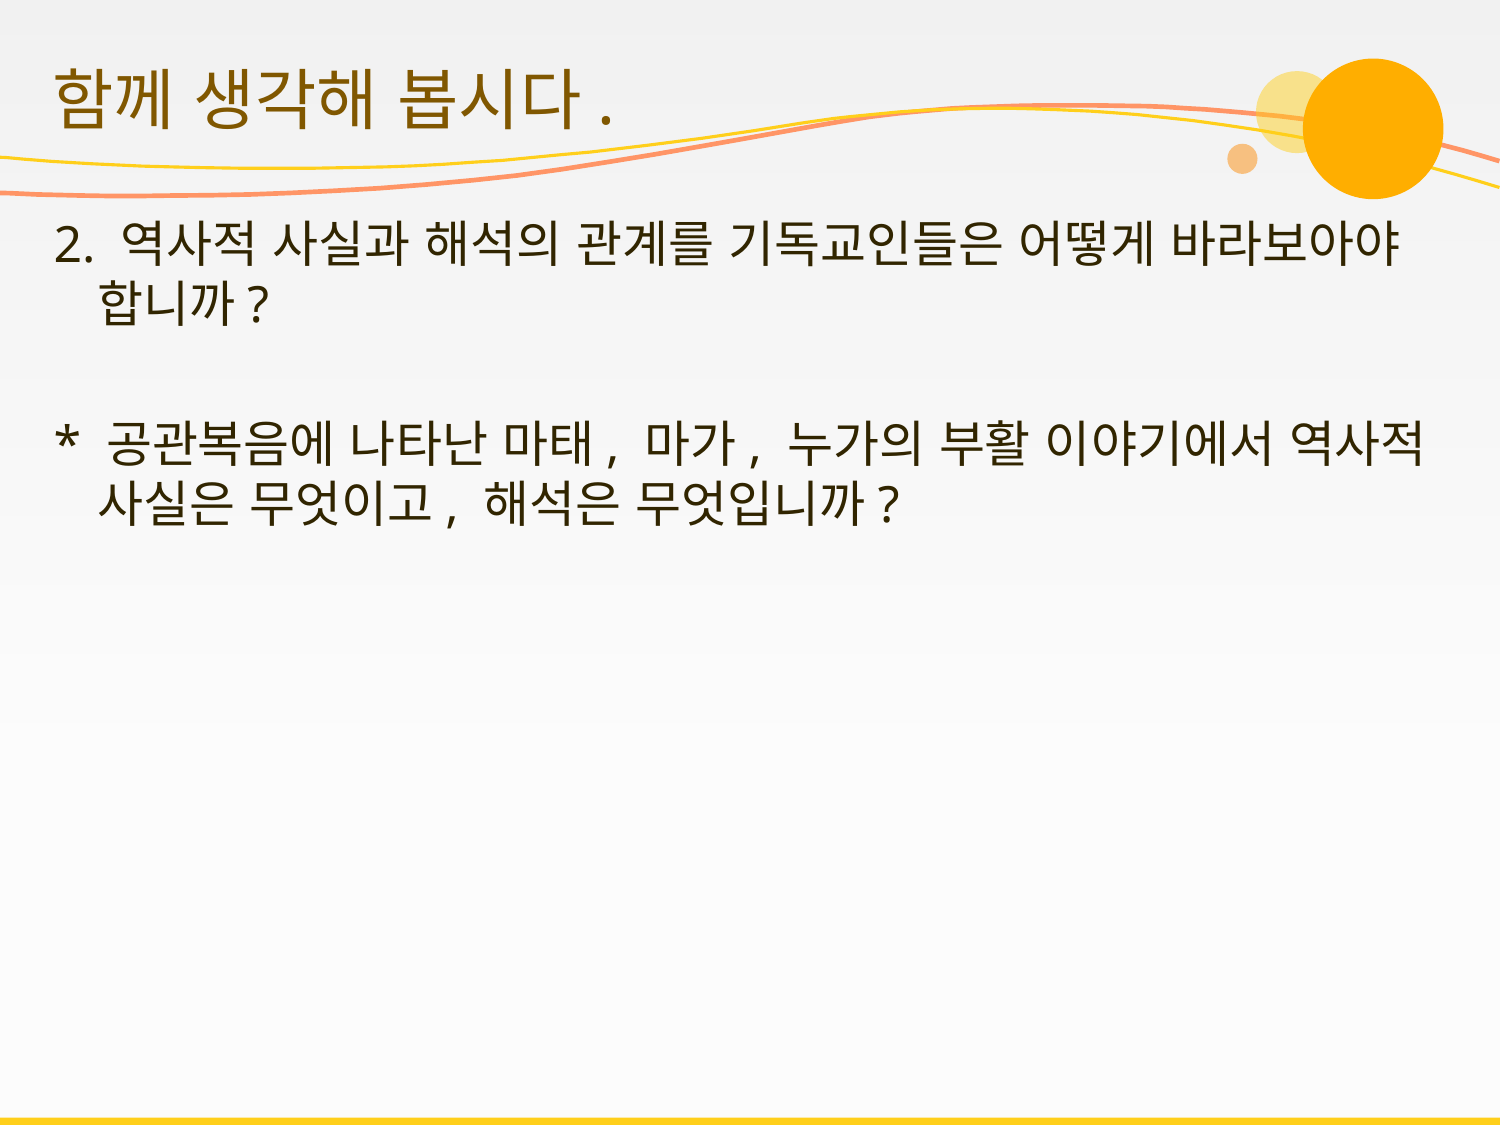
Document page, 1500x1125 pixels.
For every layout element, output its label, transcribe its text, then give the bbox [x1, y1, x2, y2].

title 함께 생각해 봅시다. [37, 29, 1462, 166]
list 2. 역사적 사실과 해석의 관계를 기독교인들은 어떻게 바라보아야 합니까? * 공관복음에 나타난 마태, 마가, 누가의 부활 이야기에서 역사적 사실은 무엇이고, 해석은 무엇입니까? [38, 204, 1462, 1013]
